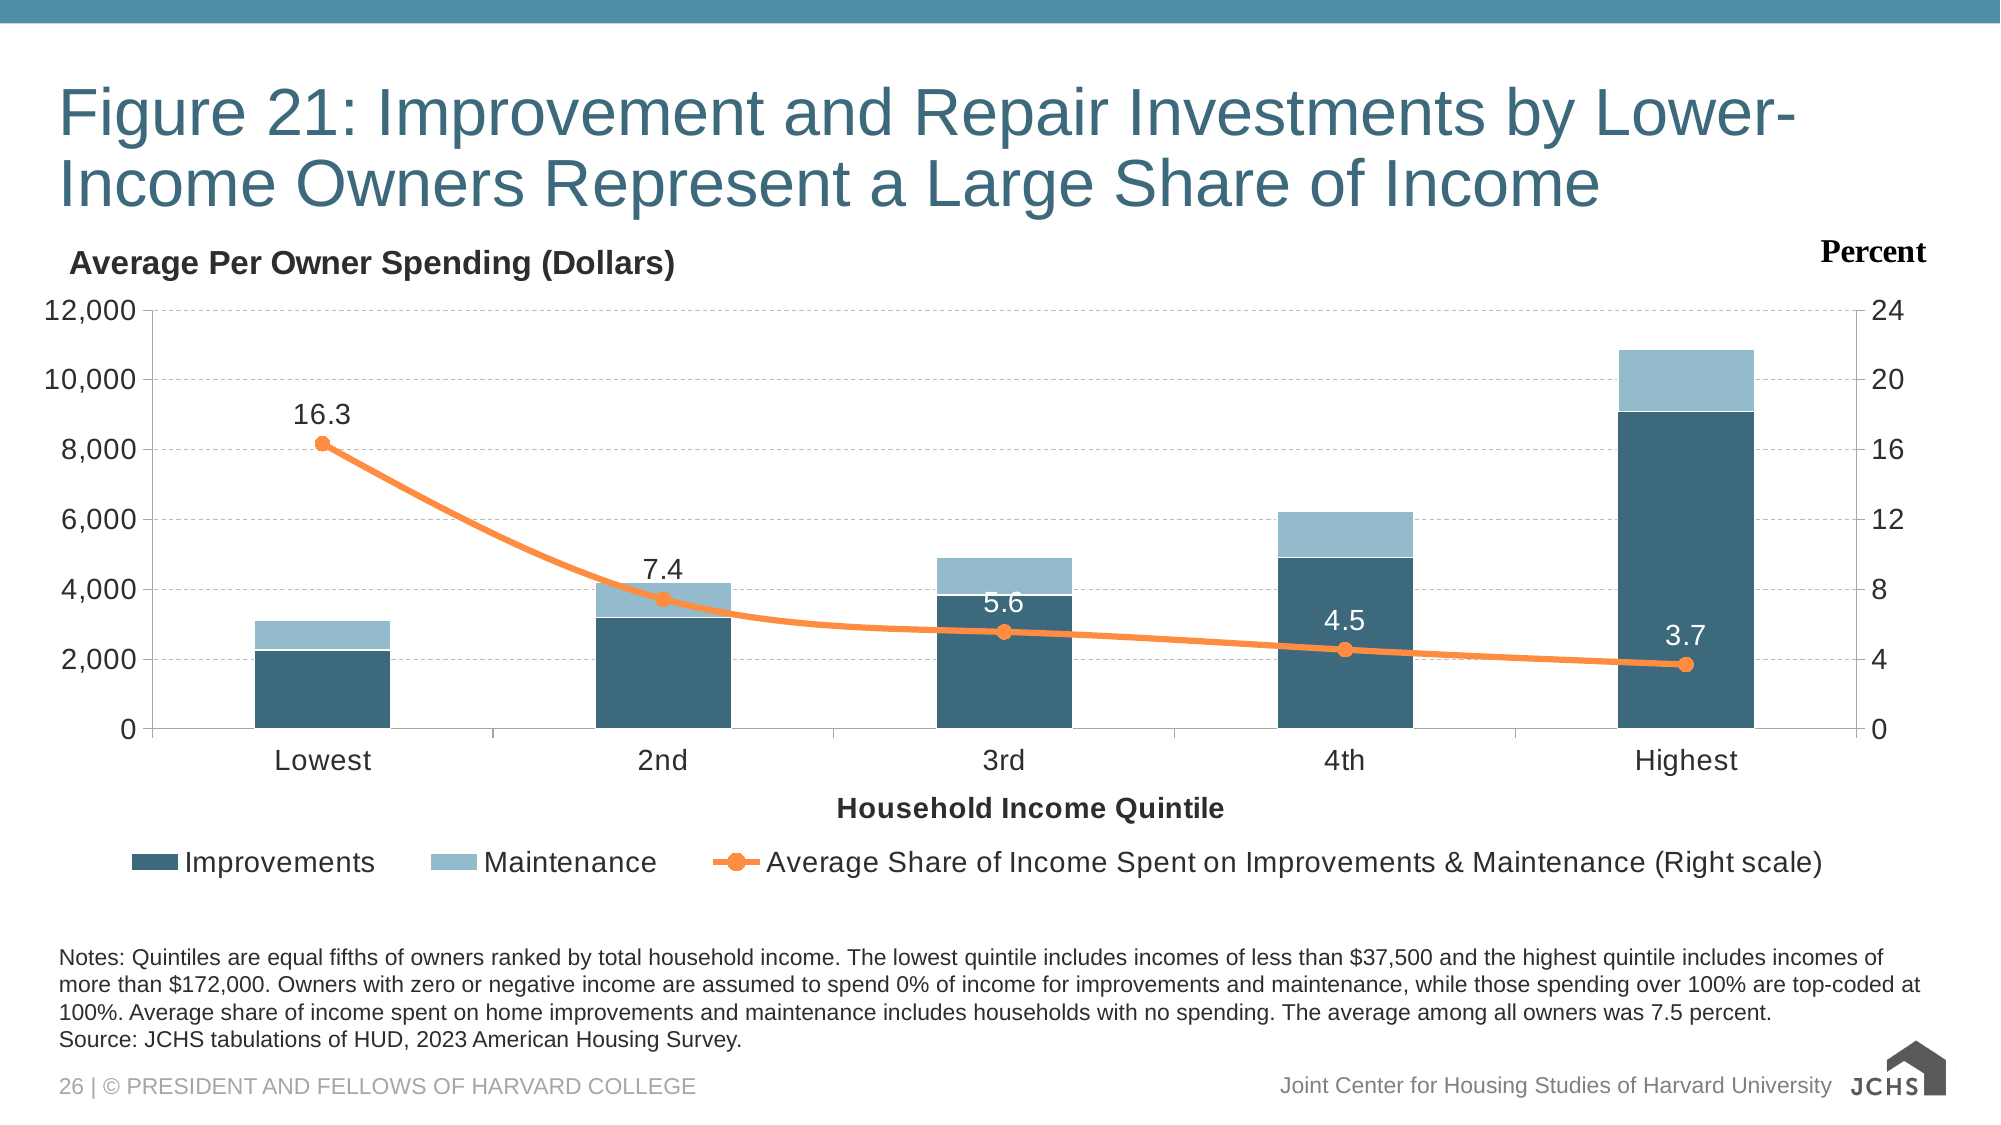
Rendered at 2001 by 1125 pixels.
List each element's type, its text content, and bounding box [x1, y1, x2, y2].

picture [1839, 1031, 1957, 1105]
list Notes: Quintiles are equal fifths of owners ranked by total household income. The lowest quintile includes incomes of less than $37,500 and the highest quintile includes incomes of more than $172,000. Owners with zero or negative income are assumed to spend 0% of income for improvements and maintenance, while those spending over 100% are top-coded at 100%. Average share of income spent on home improvements and maintenance includes households with no spending. The average among all owners was 7.5 percent. Source: JCHS tabulations of HUD, 2023 American Housing Survey. [43, 972, 1942, 1060]
chart [43, 225, 1942, 900]
title Figure 21: Improvement and Repair Investments by Lower-Income Owners Represent a Large Share of Income [43, 76, 1942, 223]
